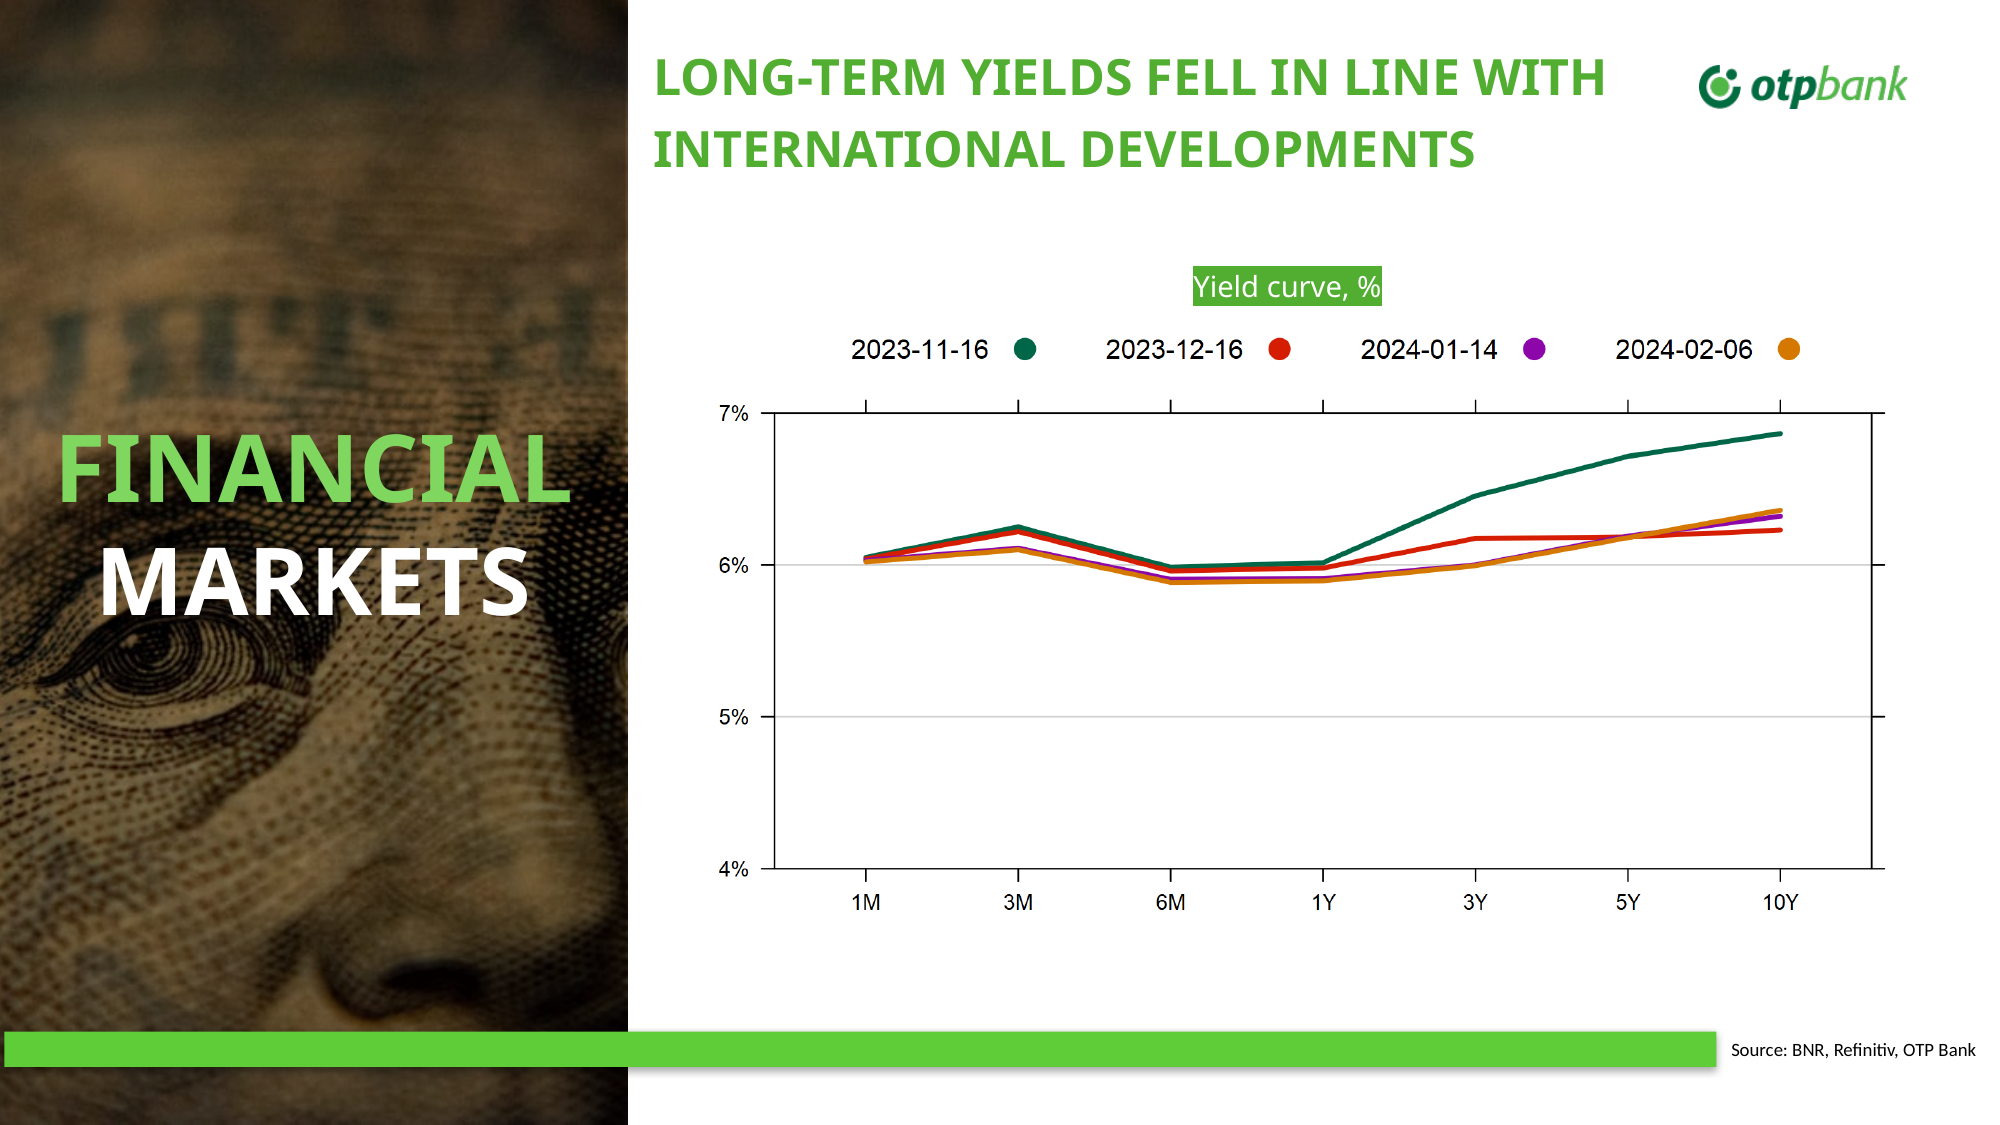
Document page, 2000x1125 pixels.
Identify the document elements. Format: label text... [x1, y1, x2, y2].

text_box Yield curve, % [1099, 254, 1397, 308]
text_box LONG-TERM YIELDS FELL IN LINE WITH INTERNATIONAL DEVELOPMENTS [638, 26, 1717, 185]
text_box [632, 1031, 1717, 1068]
picture [0, 0, 628, 1125]
picture [678, 309, 1936, 963]
text_box Source: BNR, Refinitiv, OTP Bank [1716, 1030, 2000, 1068]
